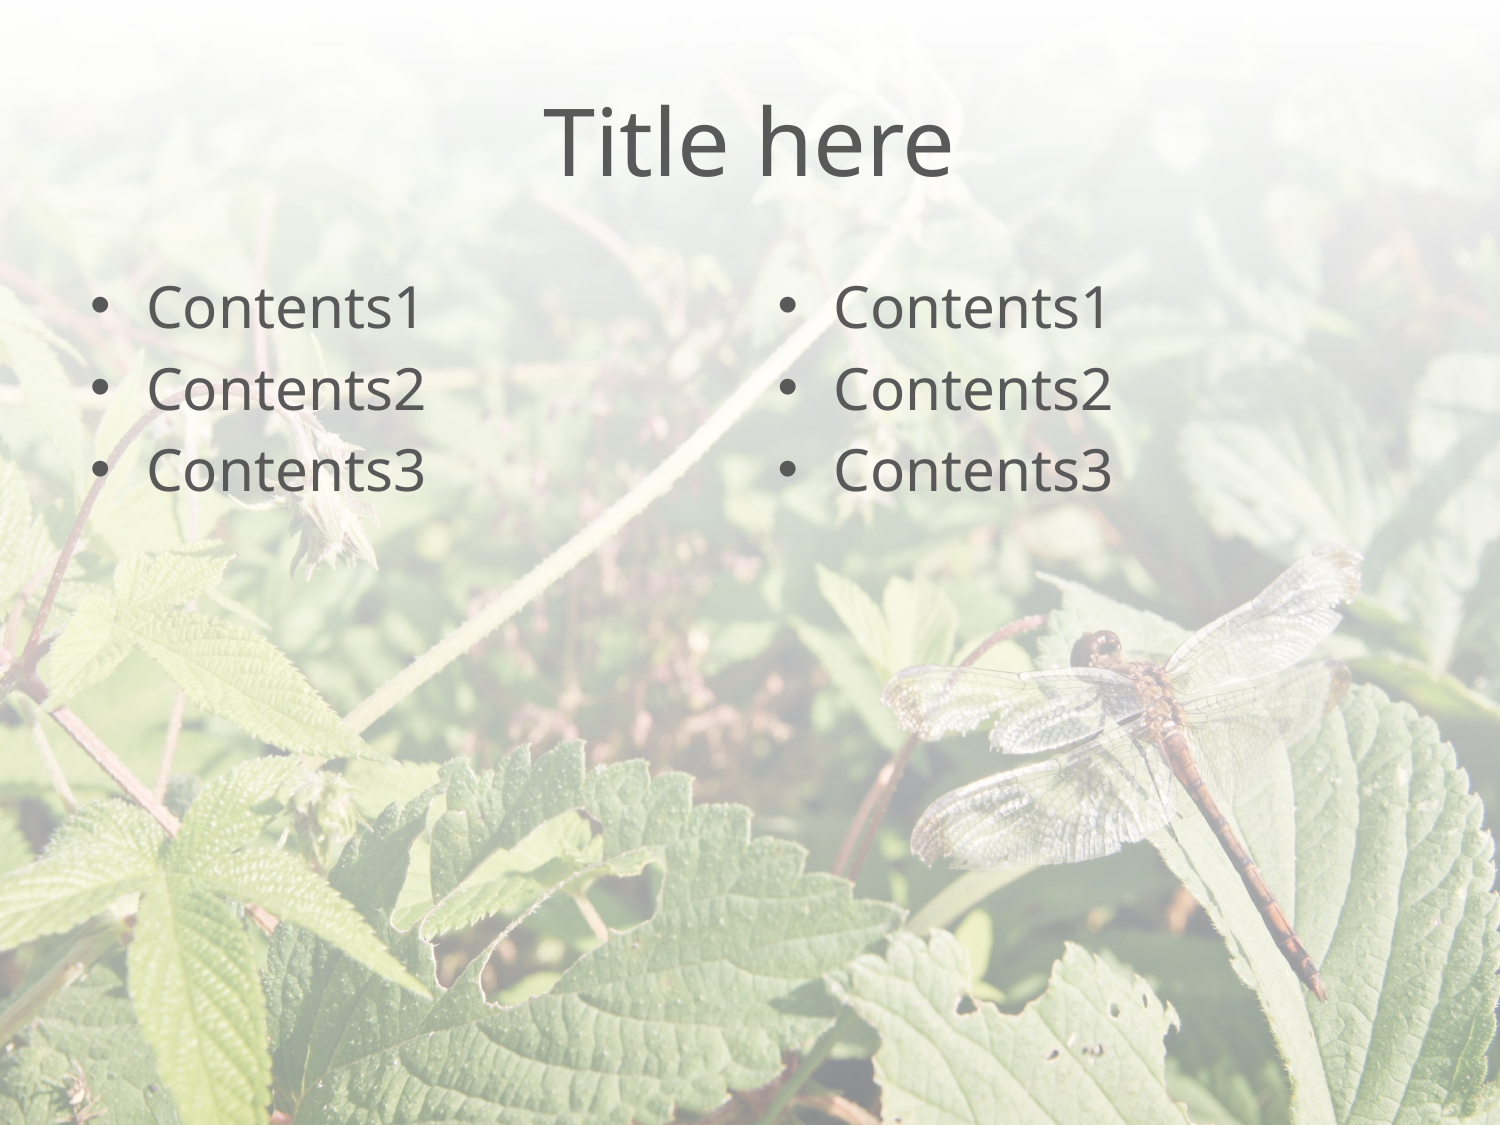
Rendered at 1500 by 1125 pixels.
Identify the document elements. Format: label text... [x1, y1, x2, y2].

list Contents1 Contents2 Contents3 [75, 262, 738, 1005]
text_box [0, 0, 1500, 1125]
title Title here [75, 45, 1425, 233]
list Contents1 Contents2 Contents3 [762, 262, 1425, 1005]
